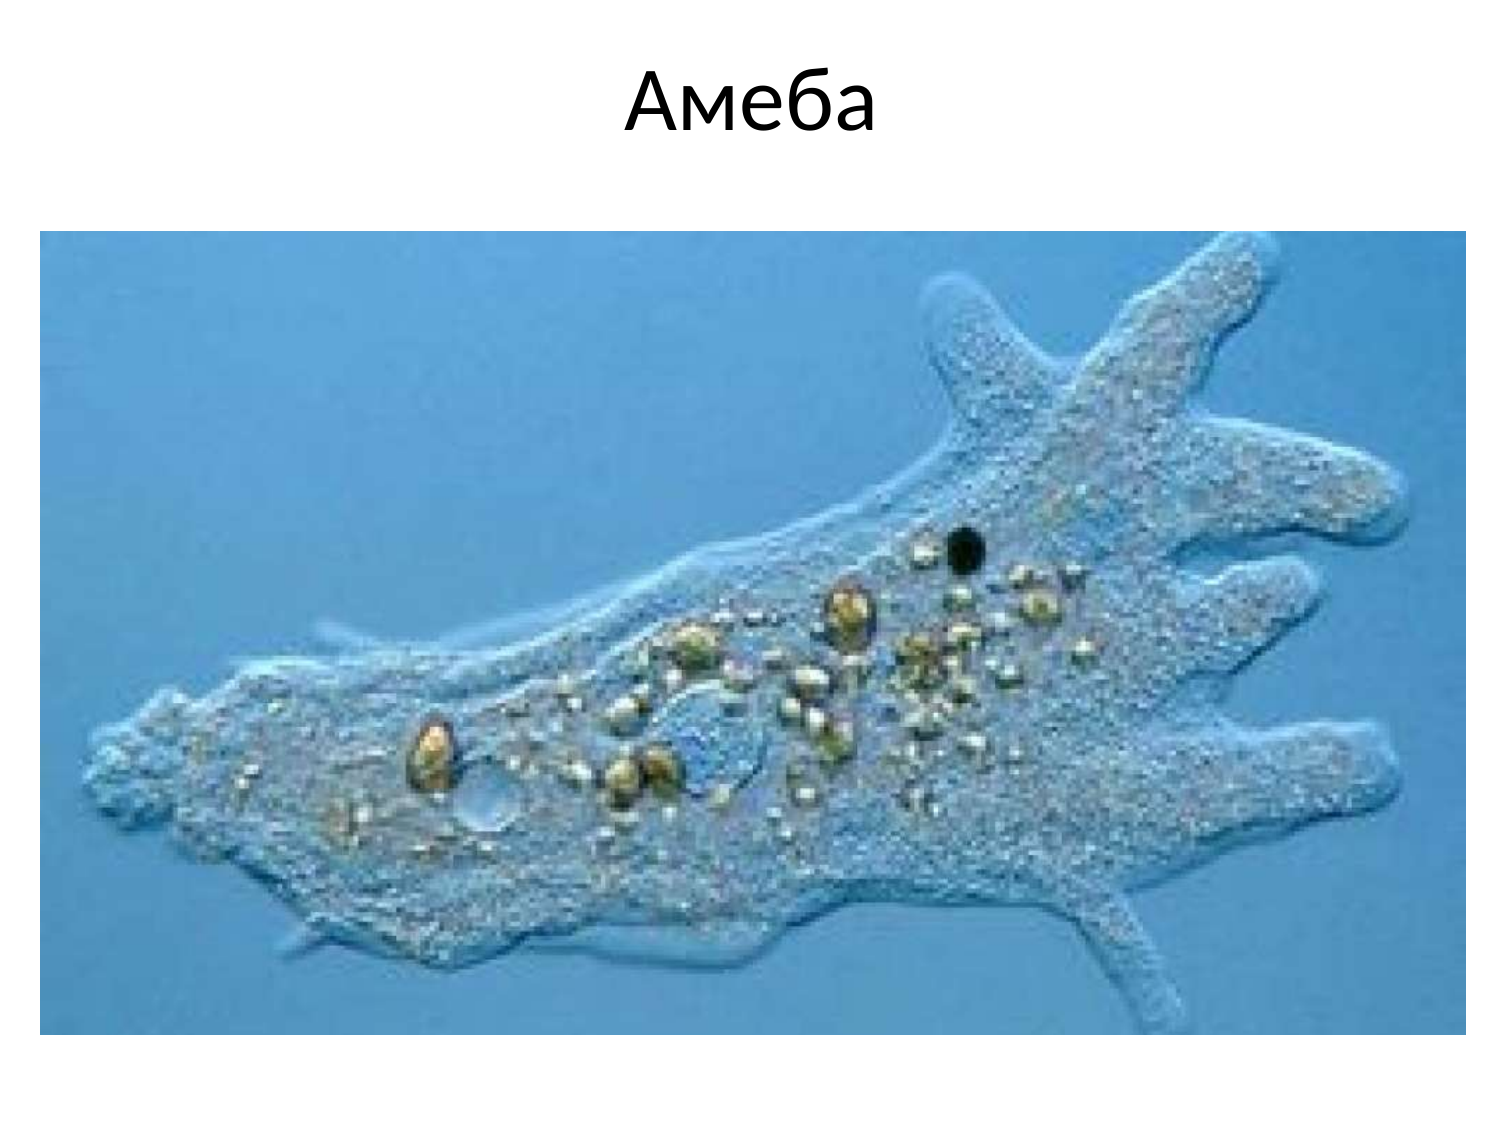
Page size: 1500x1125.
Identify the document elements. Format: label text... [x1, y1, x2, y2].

title Амеба [76, 0, 1427, 188]
picture [40, 231, 1467, 1036]
